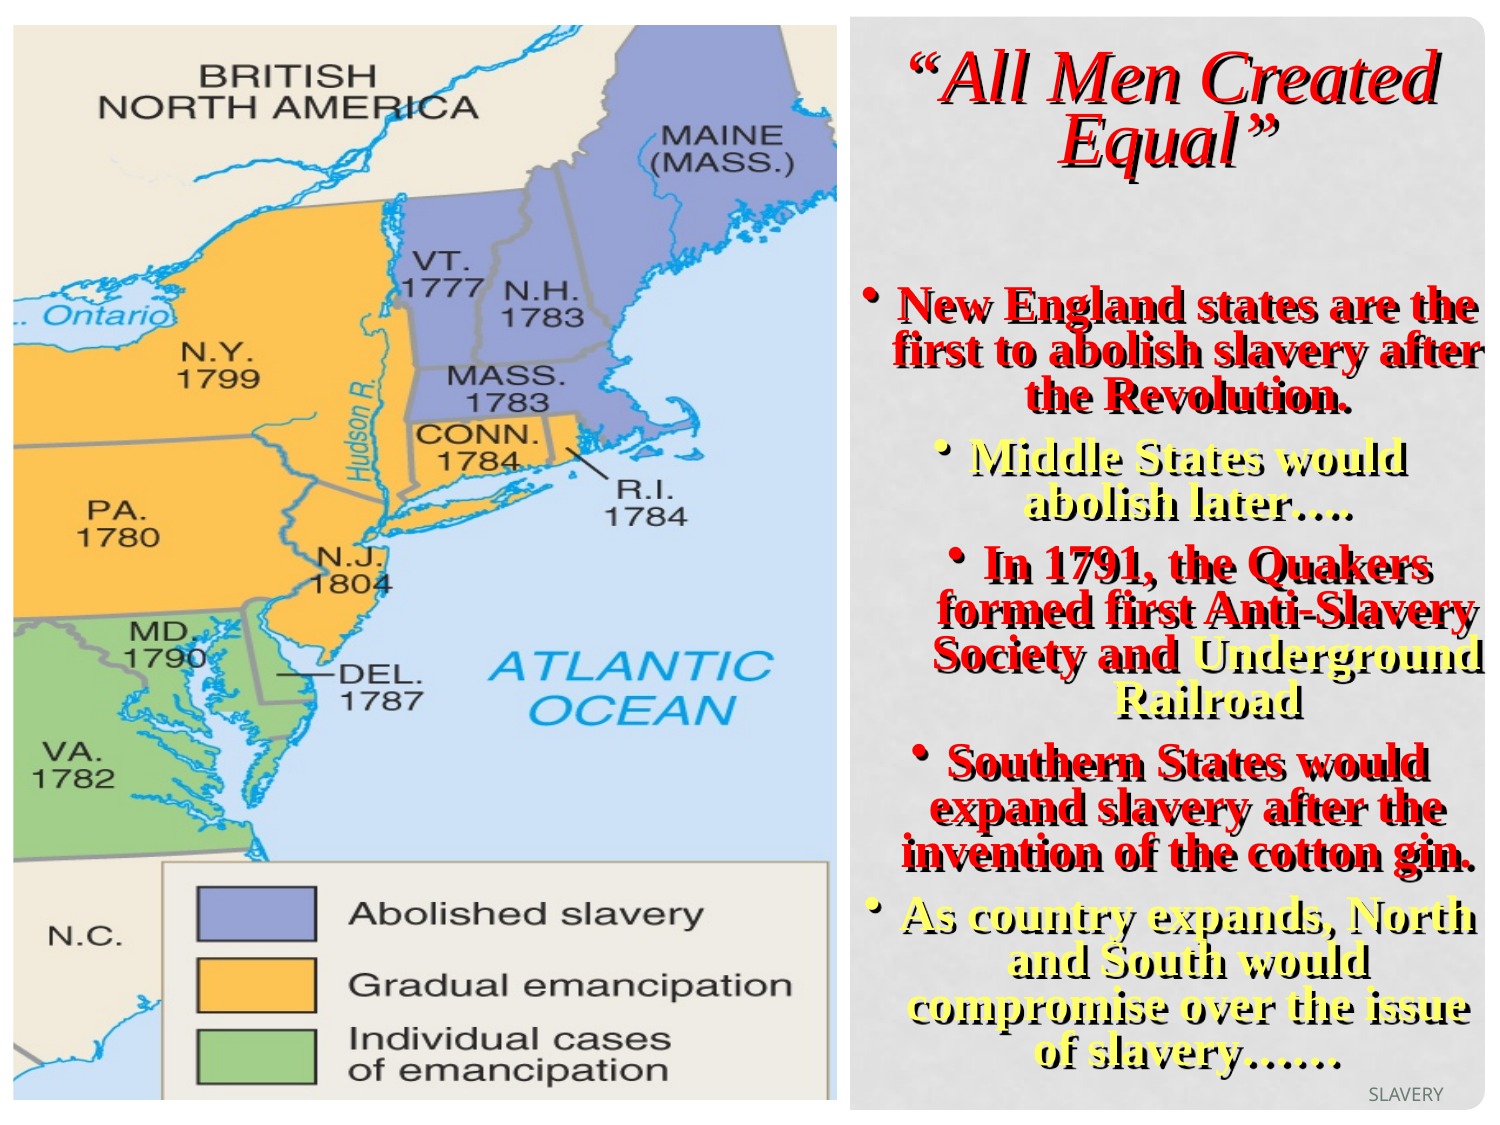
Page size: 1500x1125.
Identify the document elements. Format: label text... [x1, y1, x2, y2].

title slavery [1312, 1086, 1500, 1125]
picture [13, 24, 838, 1101]
text_box “All Men Created Equal” New England states are the first to abolish slavery after the Revolution. Middle States would abolish later…. In 1791, the Quakers formed first Anti-Slavery Society and Underground Railroad Southern States would expand slavery after the invention of the cotton gin. As country expands, North and South would compromise over the issue of slavery…… [838, 43, 1500, 1082]
